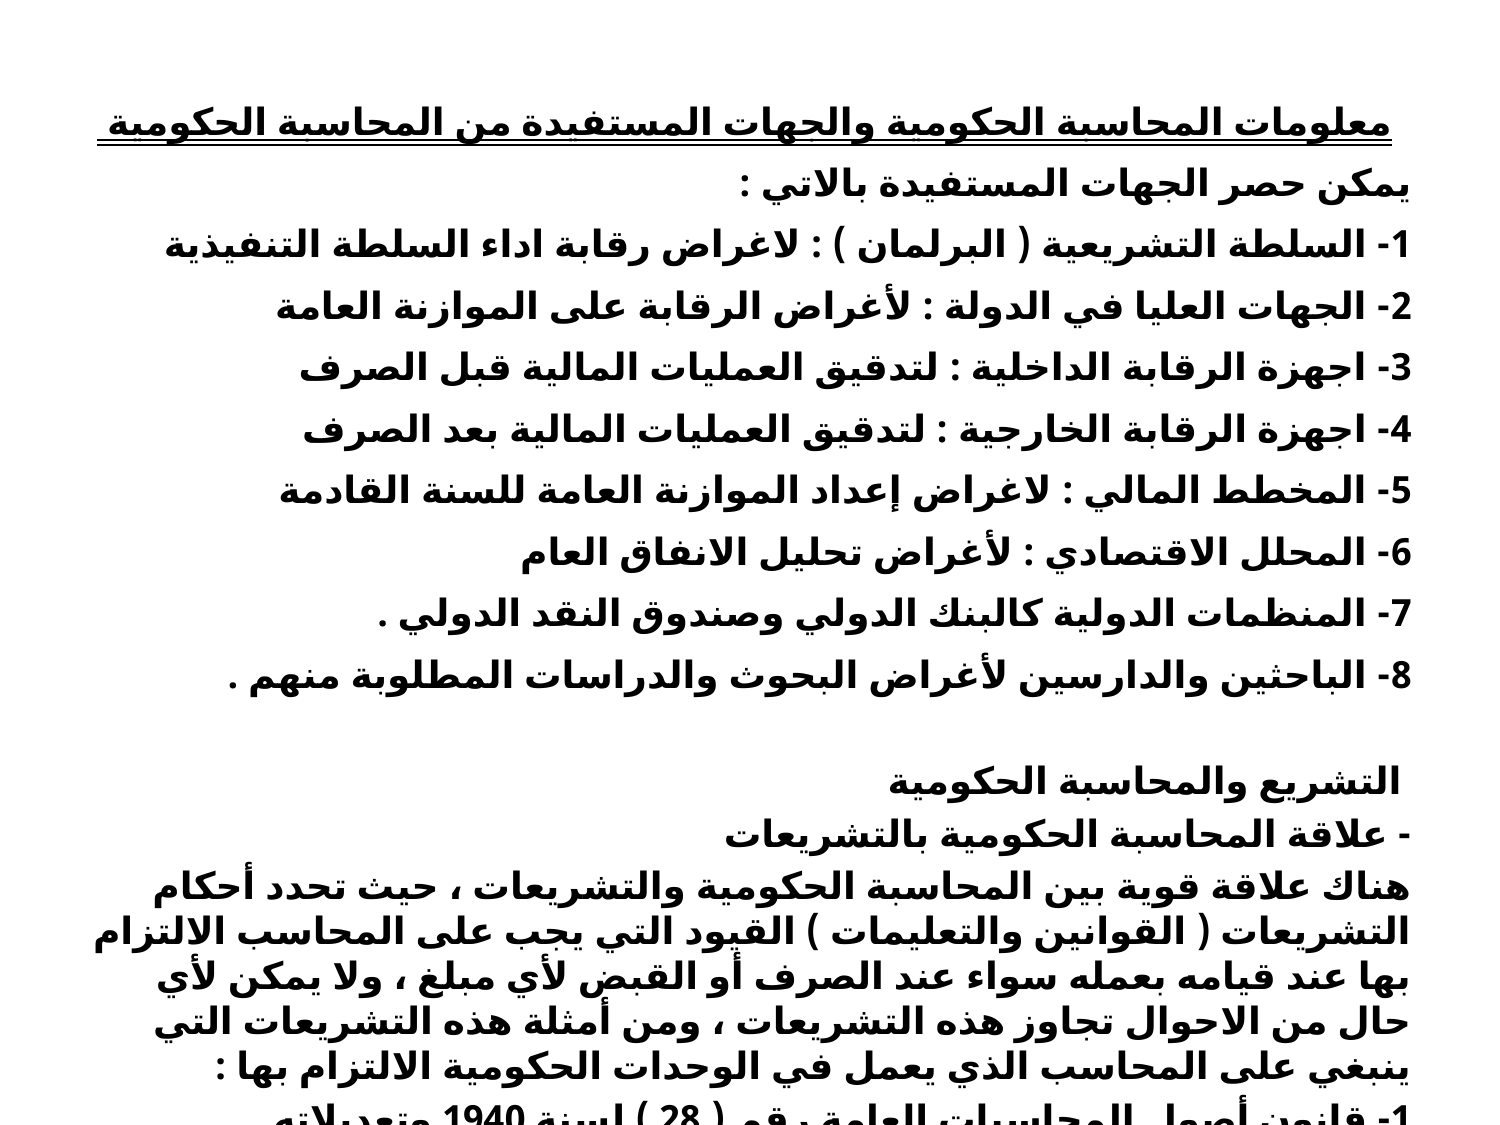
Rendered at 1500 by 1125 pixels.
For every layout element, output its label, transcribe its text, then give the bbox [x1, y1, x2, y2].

list معلومات المحاسبة الحكومية والجهات المستفيدة من المحاسبة الحكومية يمكن حصر الجهات المستفيدة بالاتي : 1- السلطة التشريعية ( البرلمان ) : لاغراض رقابة اداء السلطة التنفيذية 2- الجهات العليا في الدولة : لأغراض الرقابة على الموازنة العامة 3- اجهزة الرقابة الداخلية : لتدقيق العمليات المالية قبل الصرف 4- اجهزة الرقابة الخارجية : لتدقيق العمليات المالية بعد الصرف 5- المخطط المالي : لاغراض إعداد الموازنة العامة للسنة القادمة 6- المحلل الاقتصادي : لأغراض تحليل الانفاق العام 7- المنظمات الدولية كالبنك الدولي وصندوق النقد الدولي . 8- الباحثين والدارسين لأغراض البحوث والدراسات المطلوبة منهم . التشريع والمحاسبة الحكومية - علاقة المحاسبة الحكومية بالتشريعات هناك علاقة قوية بين المحاسبة الحكومية والتشريعات ، حيث تحدد أحكام التشريعات ( القوانين والتعليمات ) القيود التي يجب على المحاسب الالتزام بها عند قيامه بعمله سواء عند الصرف أو القبض لأي مبلغ ، ولا يمكن لأي حال من الاحوال تجاوز هذه التشريعات ، ومن أمثلة هذه التشريعات التي ينبغي على المحاسب الذي يعمل في الوحدات الحكومية الالتزام بها : 1- قانون أصول المحاسبات العامة رقم ( 28 ) لسنة 1940 وتعديلاته . 2- قانون الادارة المالية والدين العام لسنة 2004 . [76, 90, 1427, 1106]
